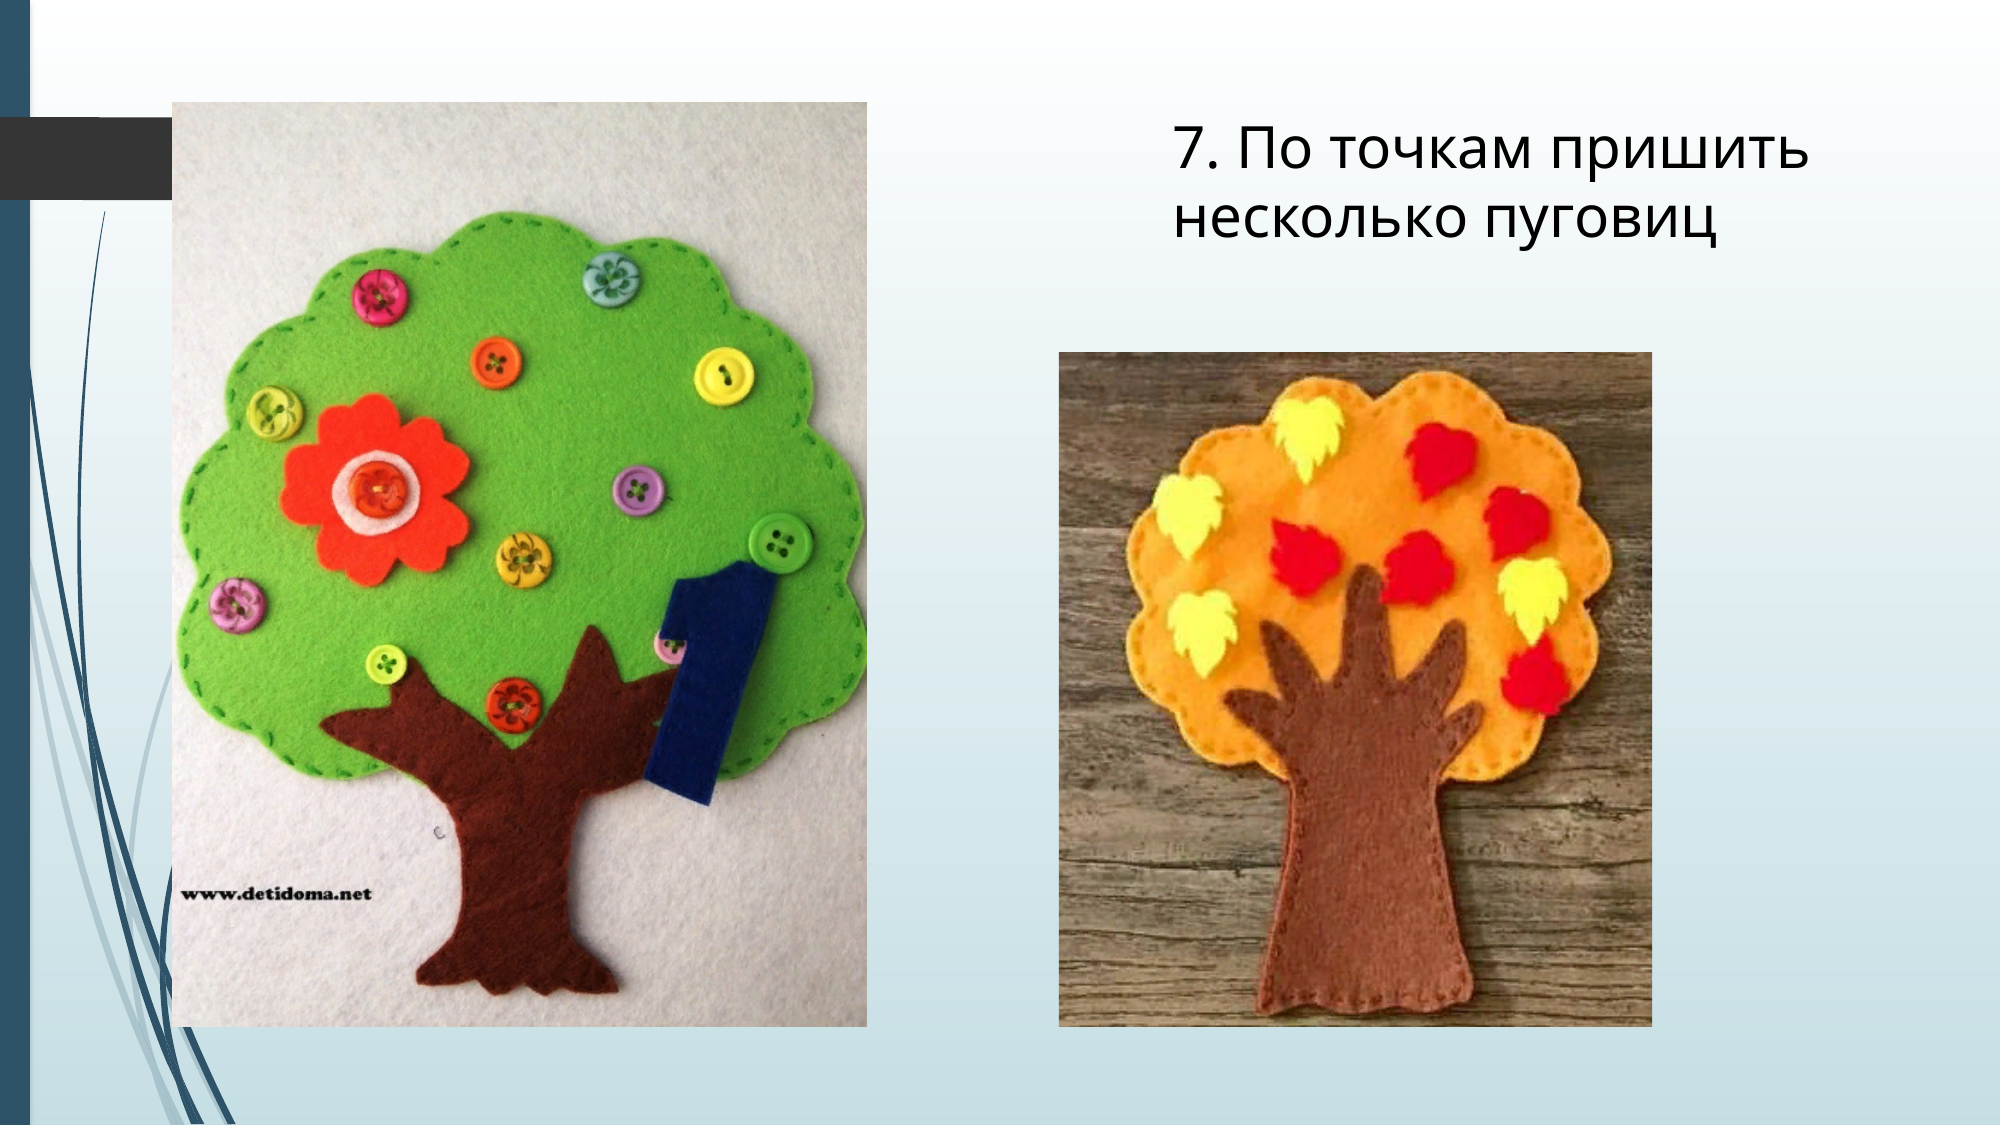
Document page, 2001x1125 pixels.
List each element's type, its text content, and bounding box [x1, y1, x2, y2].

picture [1058, 350, 1653, 1028]
title 7. По точкам пришить несколько пуговиц [1157, 102, 1888, 313]
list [172, 102, 867, 1028]
